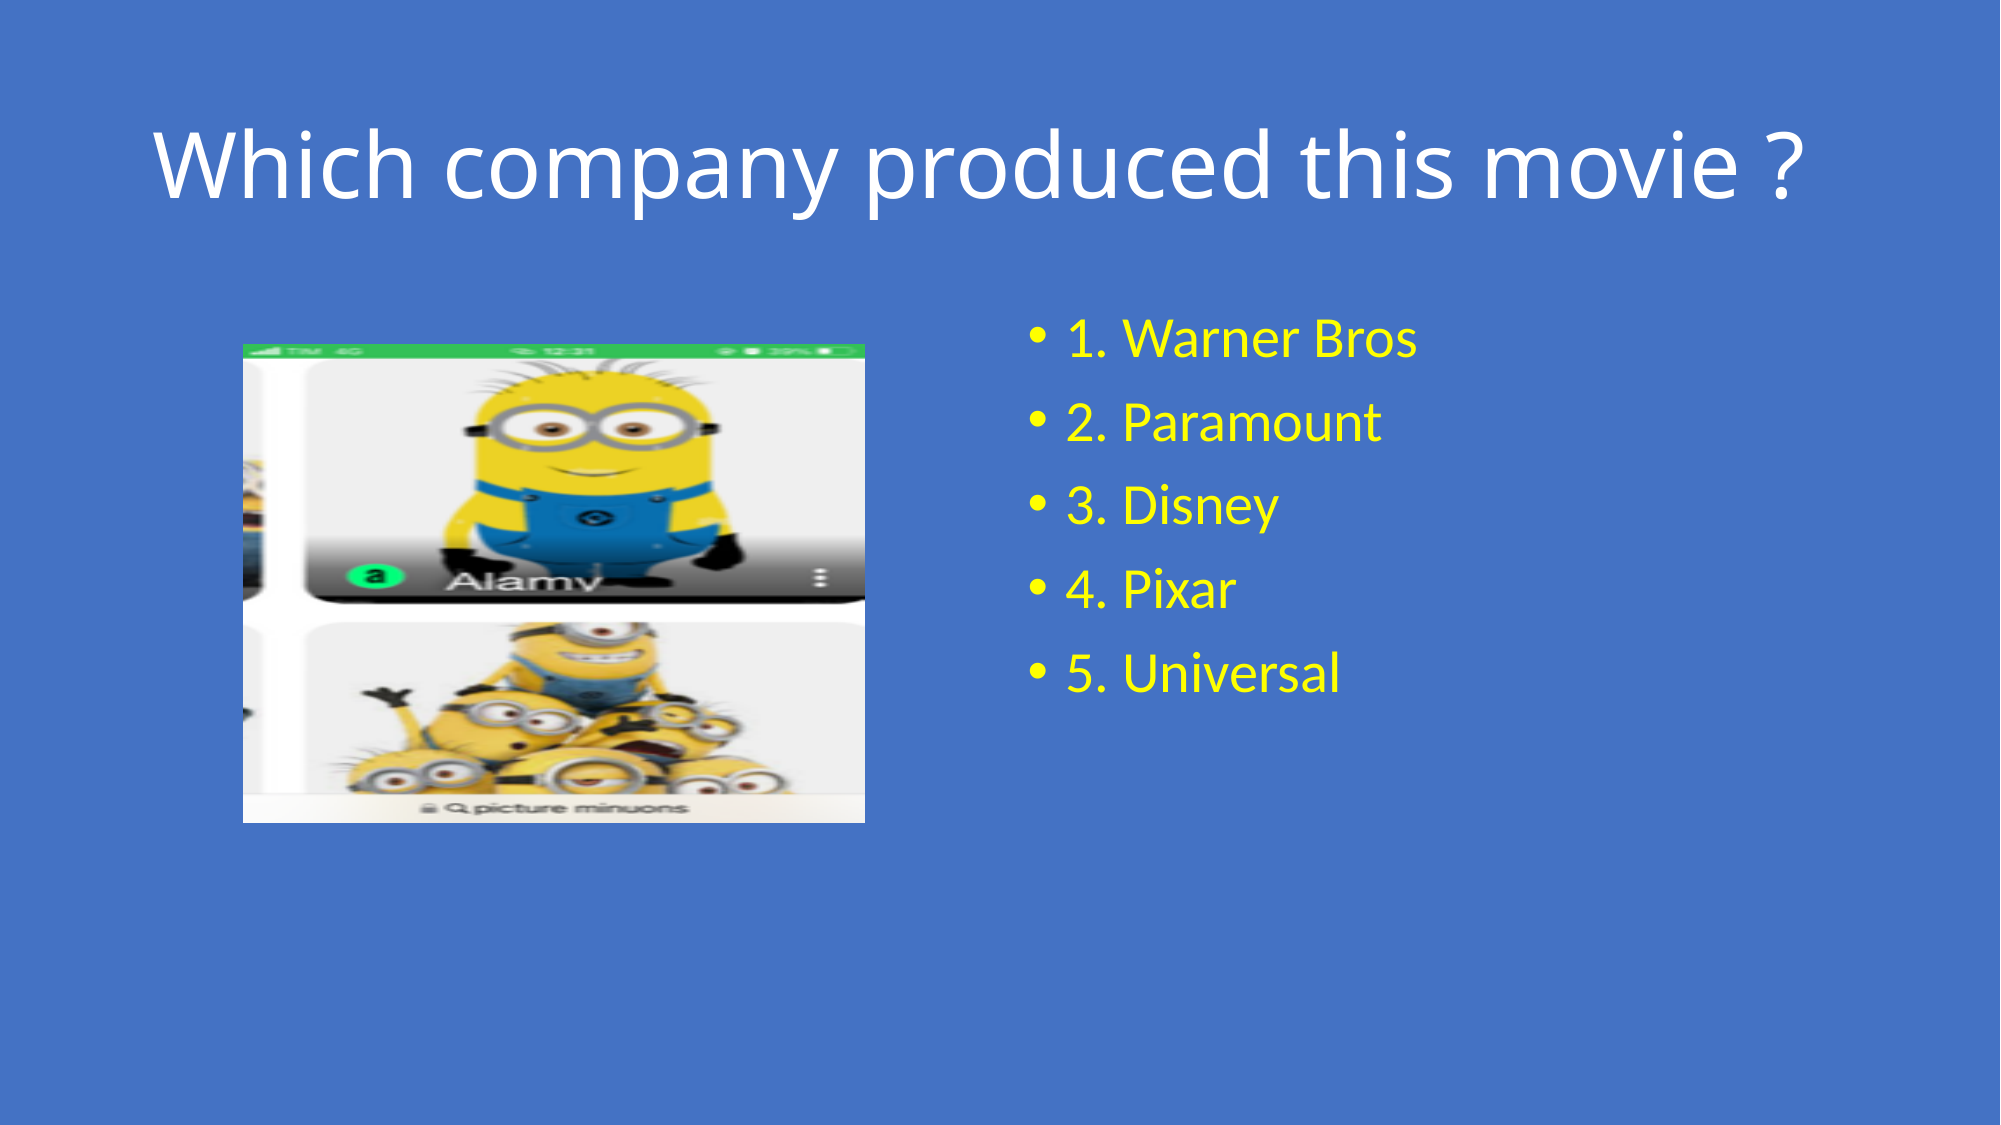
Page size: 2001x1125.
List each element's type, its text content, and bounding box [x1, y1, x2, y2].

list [243, 344, 865, 823]
title Which company produced this movie ? [137, 59, 1863, 278]
list 1. Warner Bros 2. Paramount 3. Disney 4. Pixar 5. Universal [1012, 299, 1863, 1014]
